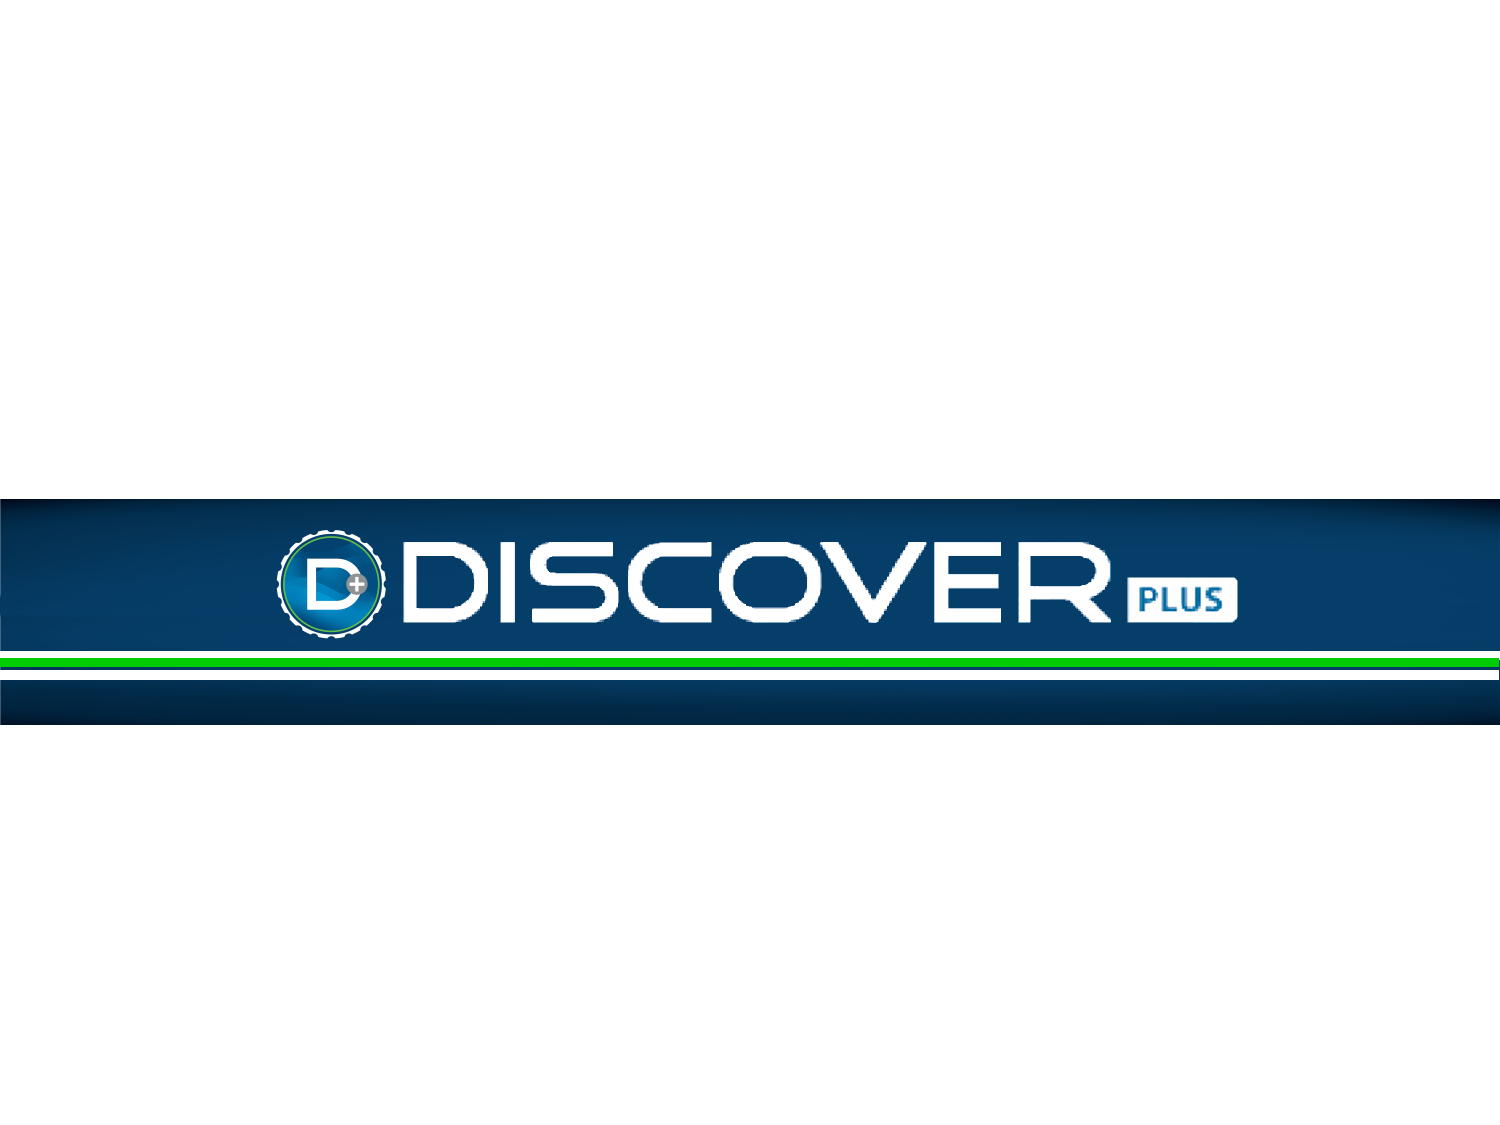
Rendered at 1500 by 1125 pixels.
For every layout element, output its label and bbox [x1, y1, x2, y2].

picture [0, 676, 1500, 726]
picture [0, 499, 1500, 655]
picture [0, 663, 1500, 674]
picture [0, 656, 1500, 662]
